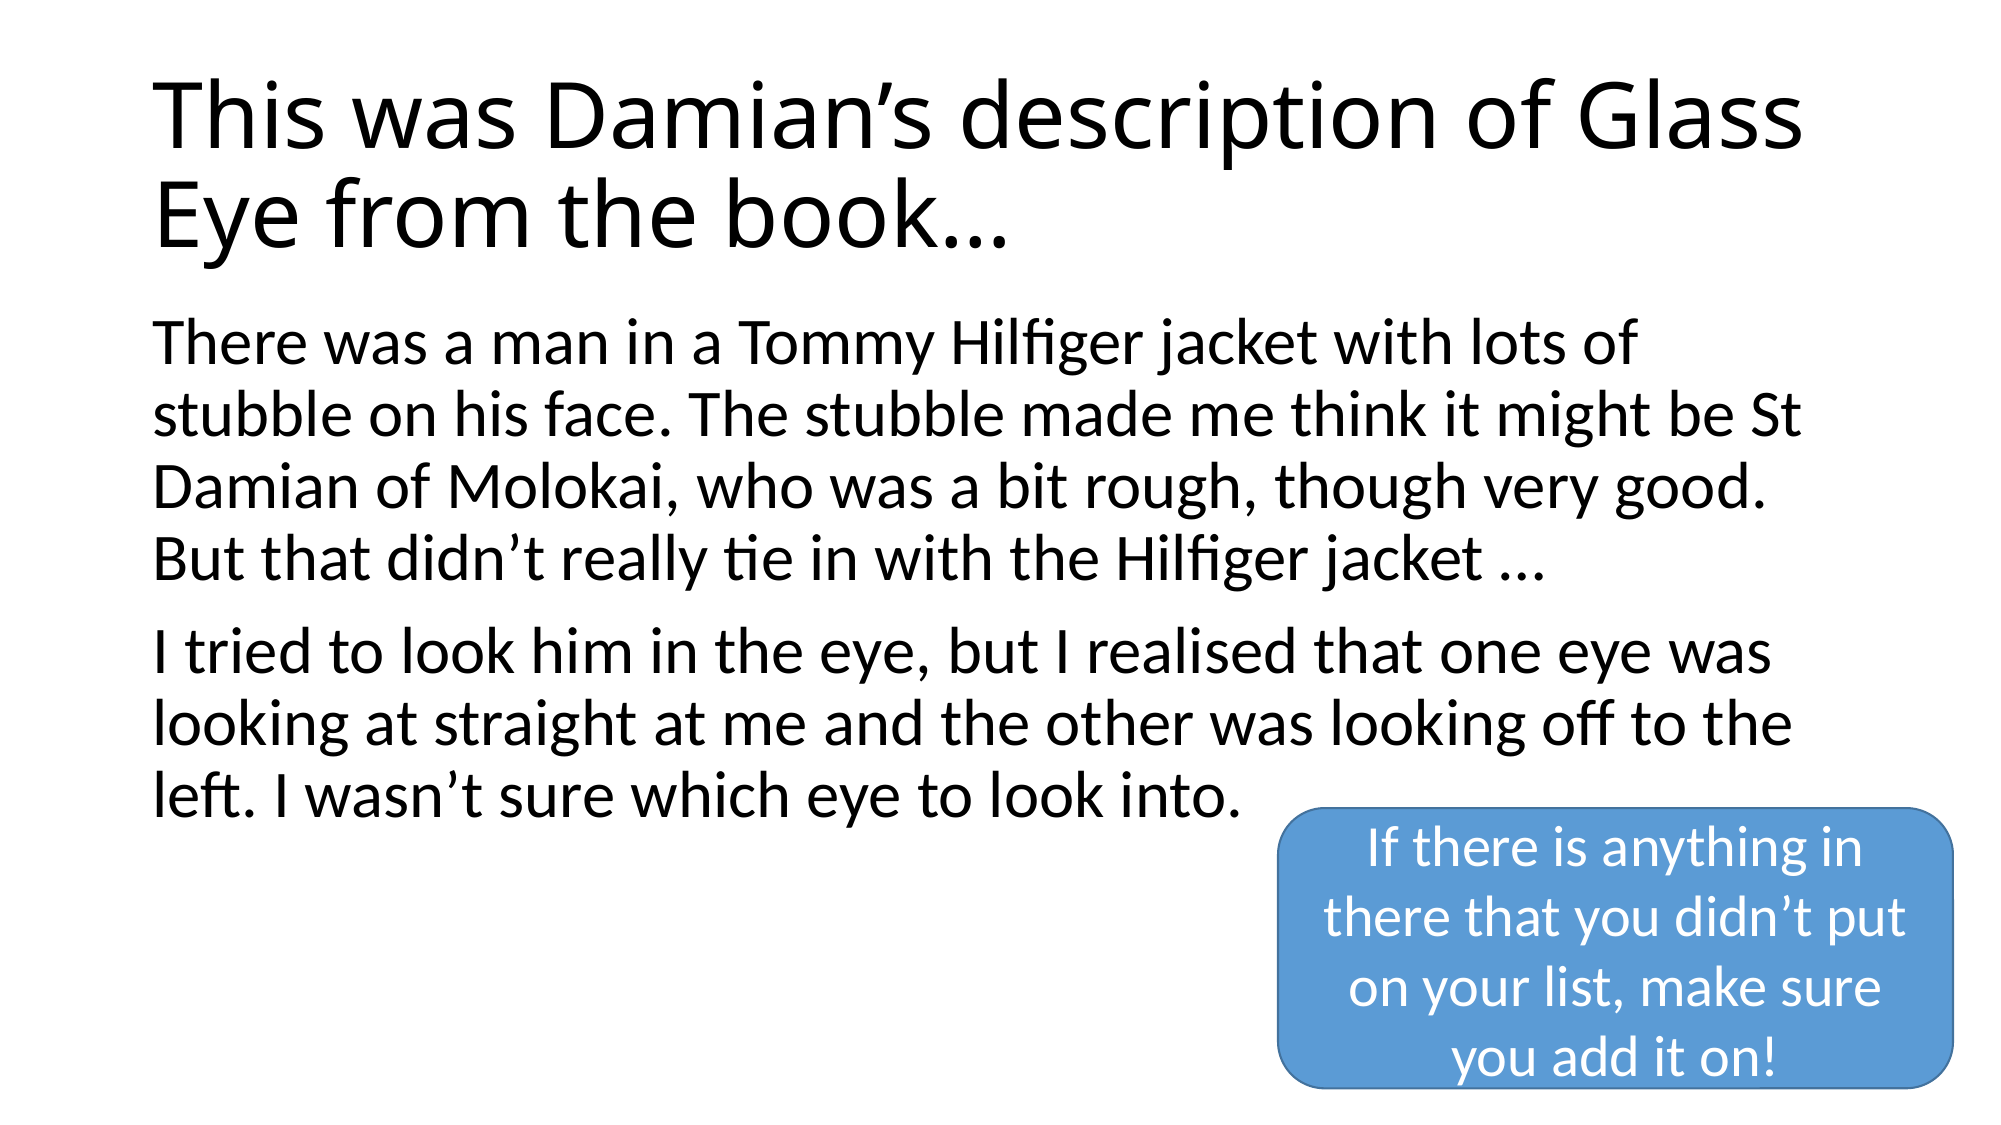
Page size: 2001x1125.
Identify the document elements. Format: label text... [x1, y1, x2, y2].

list There was a man in a Tommy Hilfiger jacket with lots of stubble on his face. The stubble made me think it might be St Damian of Molokai, who was a bit rough, though very good. But that didn’t really tie in with the Hilfiger jacket … I tried to look him in the eye, but I realised that one eye was looking at straight at me and the other was looking off to the left. I wasn’t sure which eye to look into. [137, 299, 1863, 1014]
title This was Damian’s description of Glass Eye from the book… [137, 59, 1863, 278]
text_box If there is anything in there that you didn’t put on your list, make sure you add it on! [1276, 807, 1955, 1090]
